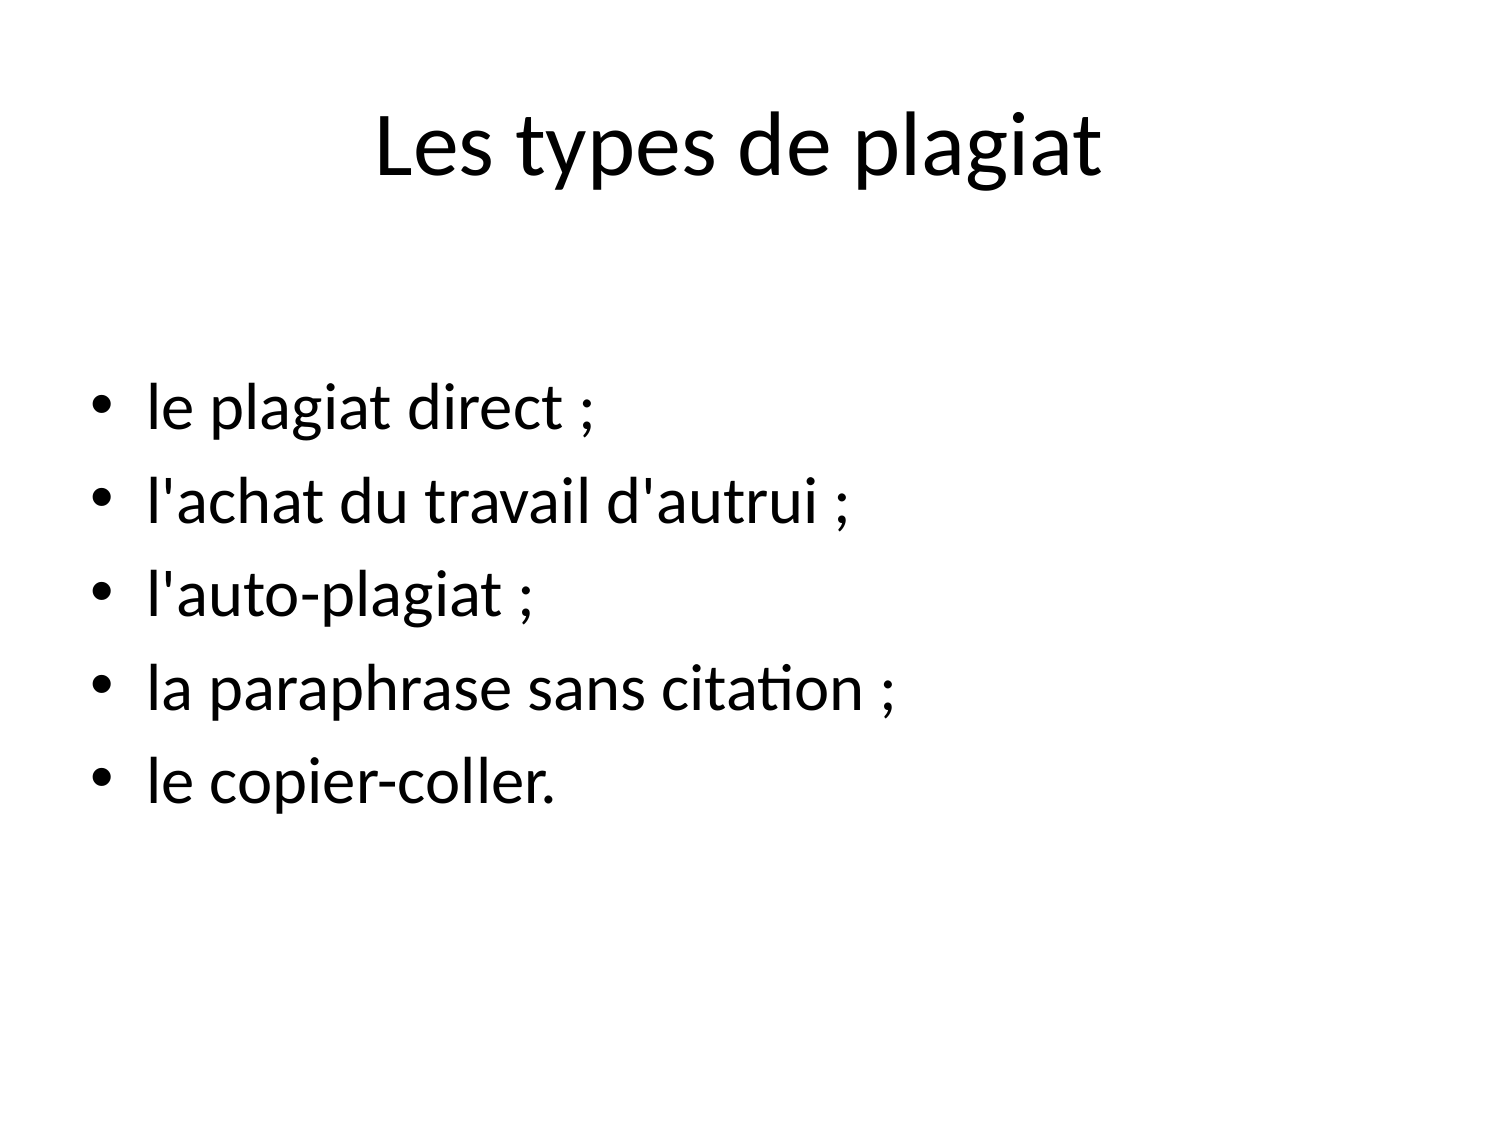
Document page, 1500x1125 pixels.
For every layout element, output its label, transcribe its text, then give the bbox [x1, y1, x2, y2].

title Les types de plagiat [75, 45, 1425, 233]
list le plagiat direct ; l'achat du travail d'autrui ; l'auto-plagiat ; la paraphrase sans citation ; le copier-coller. [75, 262, 1425, 1005]
